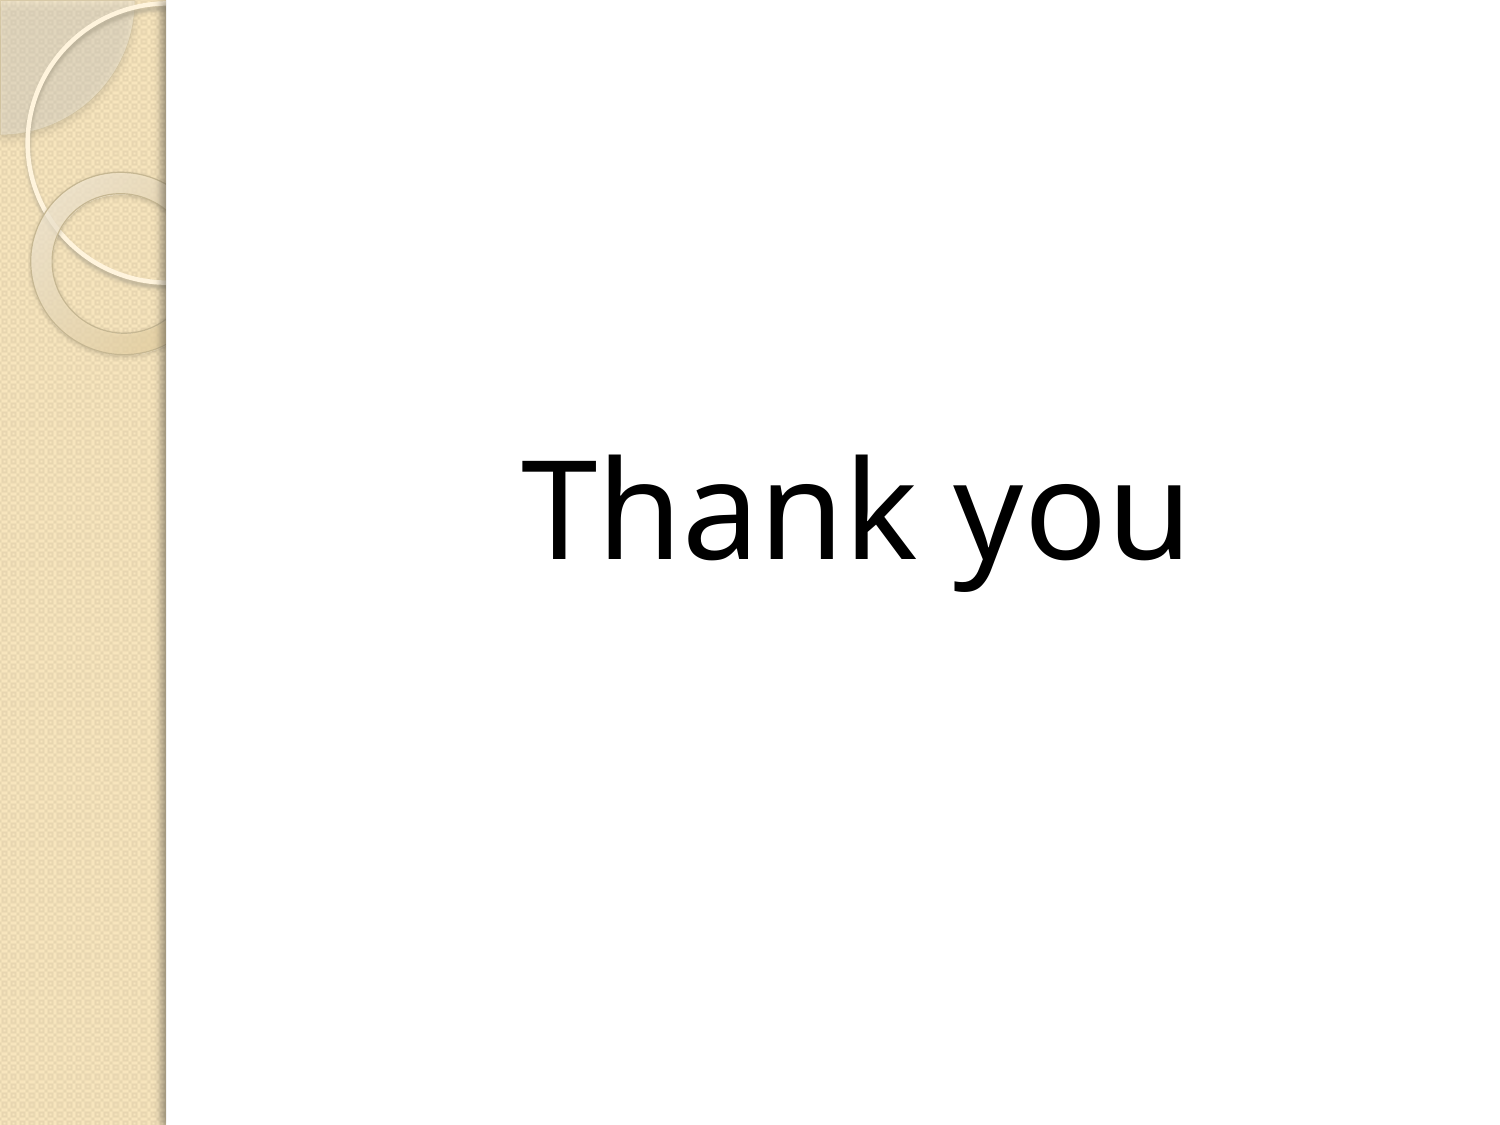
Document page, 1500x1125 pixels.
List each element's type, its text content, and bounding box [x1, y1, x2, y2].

list Thank you [235, 237, 1466, 1025]
